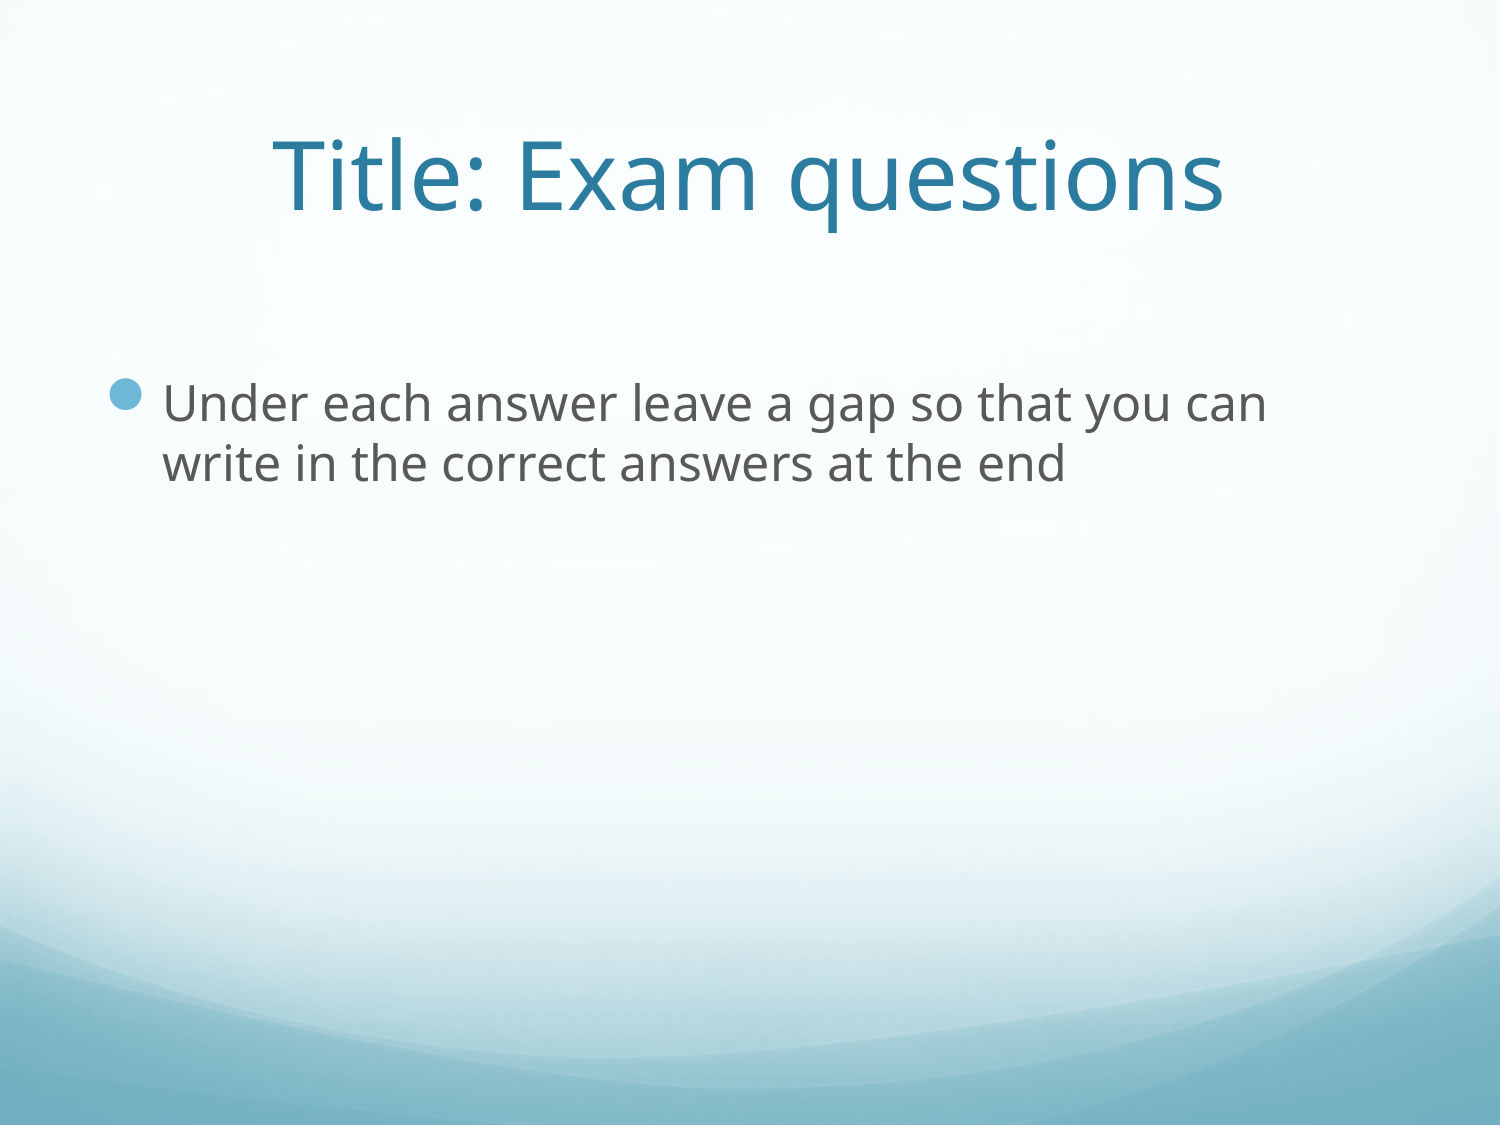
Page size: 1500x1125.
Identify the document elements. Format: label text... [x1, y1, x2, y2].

list Under each answer leave a gap so that you can write in the correct answers at the end [90, 262, 1410, 975]
title Title: Exam questions [90, 17, 1410, 237]
